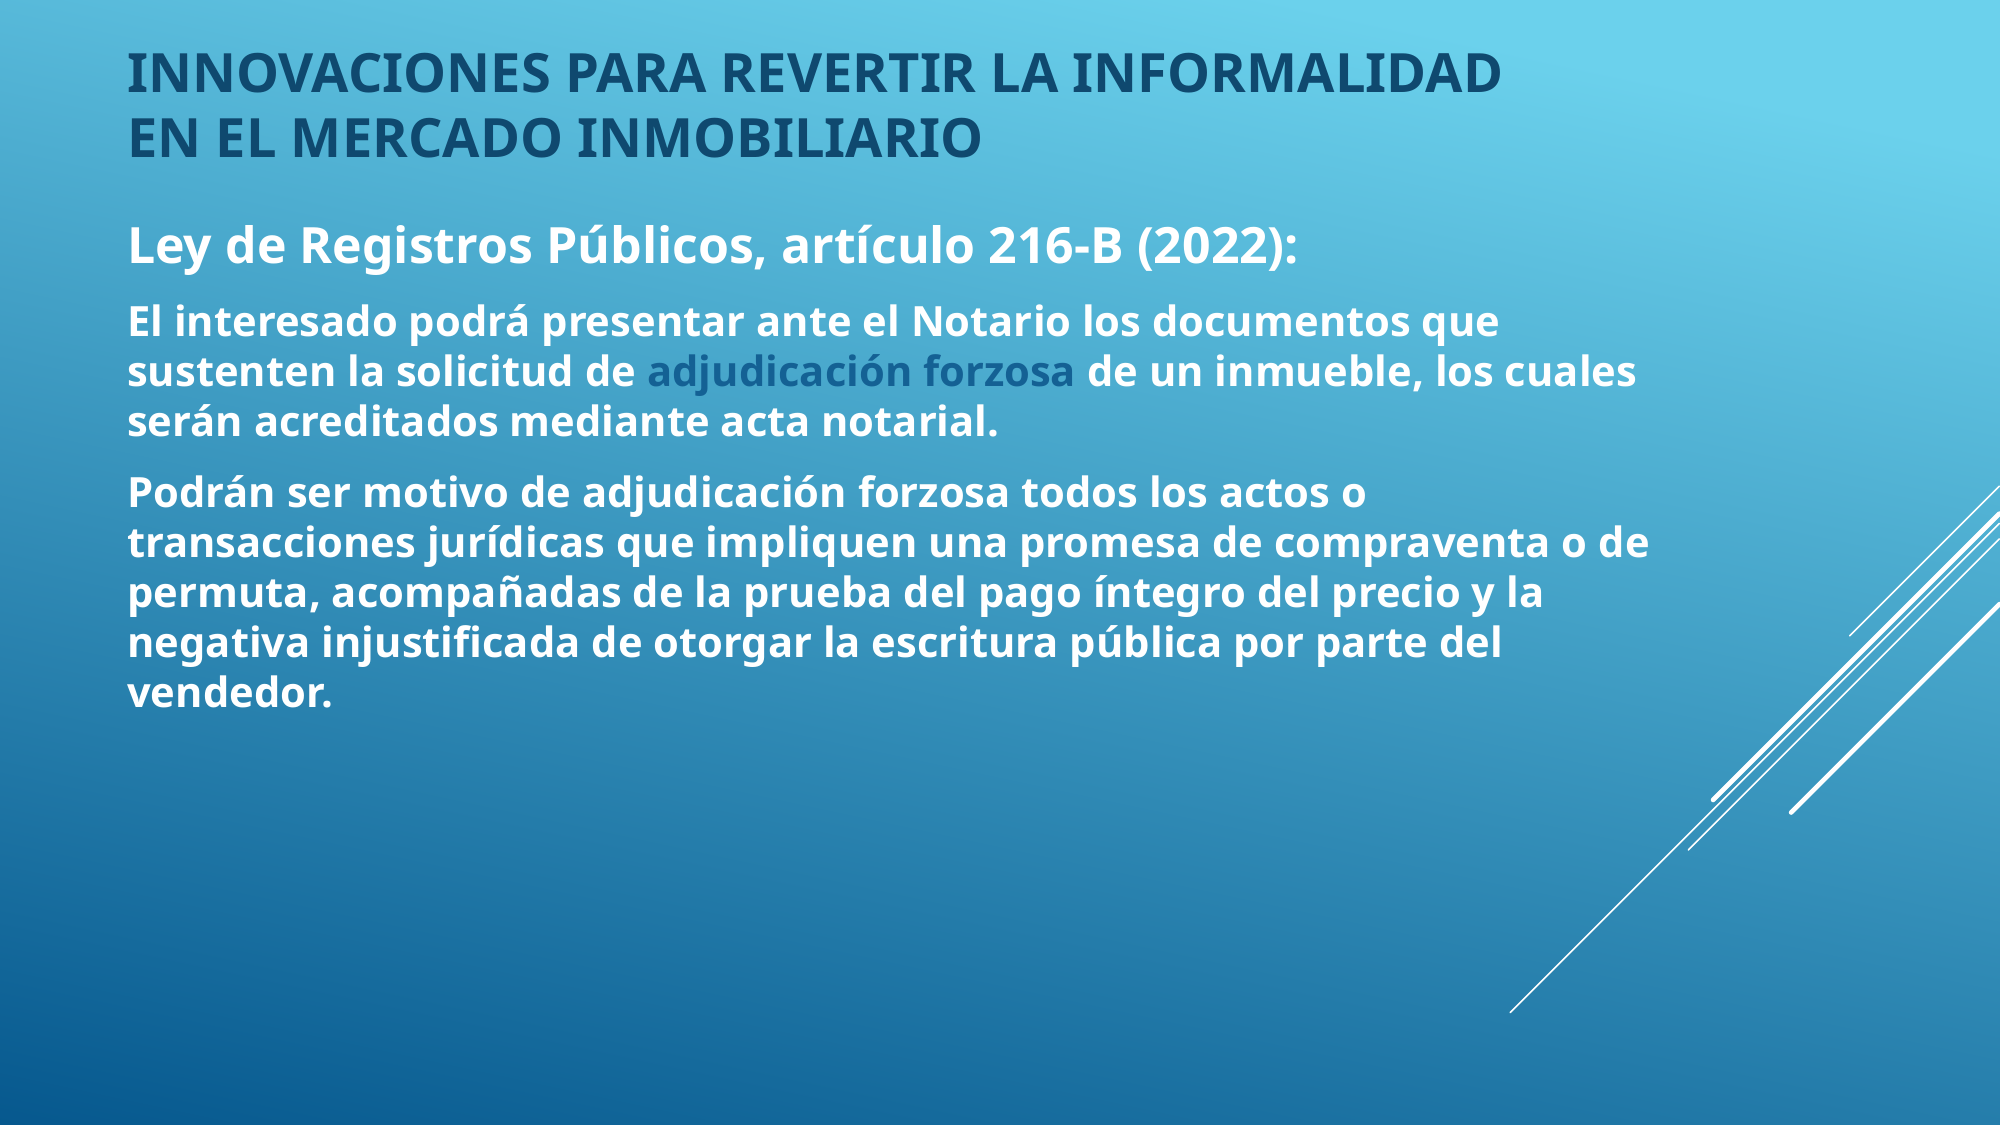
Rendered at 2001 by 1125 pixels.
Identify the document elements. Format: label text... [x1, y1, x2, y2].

list Ley de Registros Públicos, artículo 216-B (2022): El interesado podrá presentar ante el Notario los documentos que sustenten la solicitud de adjudicación forzosa de un inmueble, los cuales serán acreditados mediante acta notarial. Podrán ser motivo de adjudicación forzosa todos los actos o transacciones jurídicas que impliquen una promesa de compraventa o de permuta, acompañadas de la prueba del pago íntegro del precio y la negativa injustificada de otorgar la escritura pública por parte del vendedor. [112, 176, 1669, 968]
title Innovaciones para revertir la informalidad en el mercado inmobiliario [112, 26, 1887, 177]
